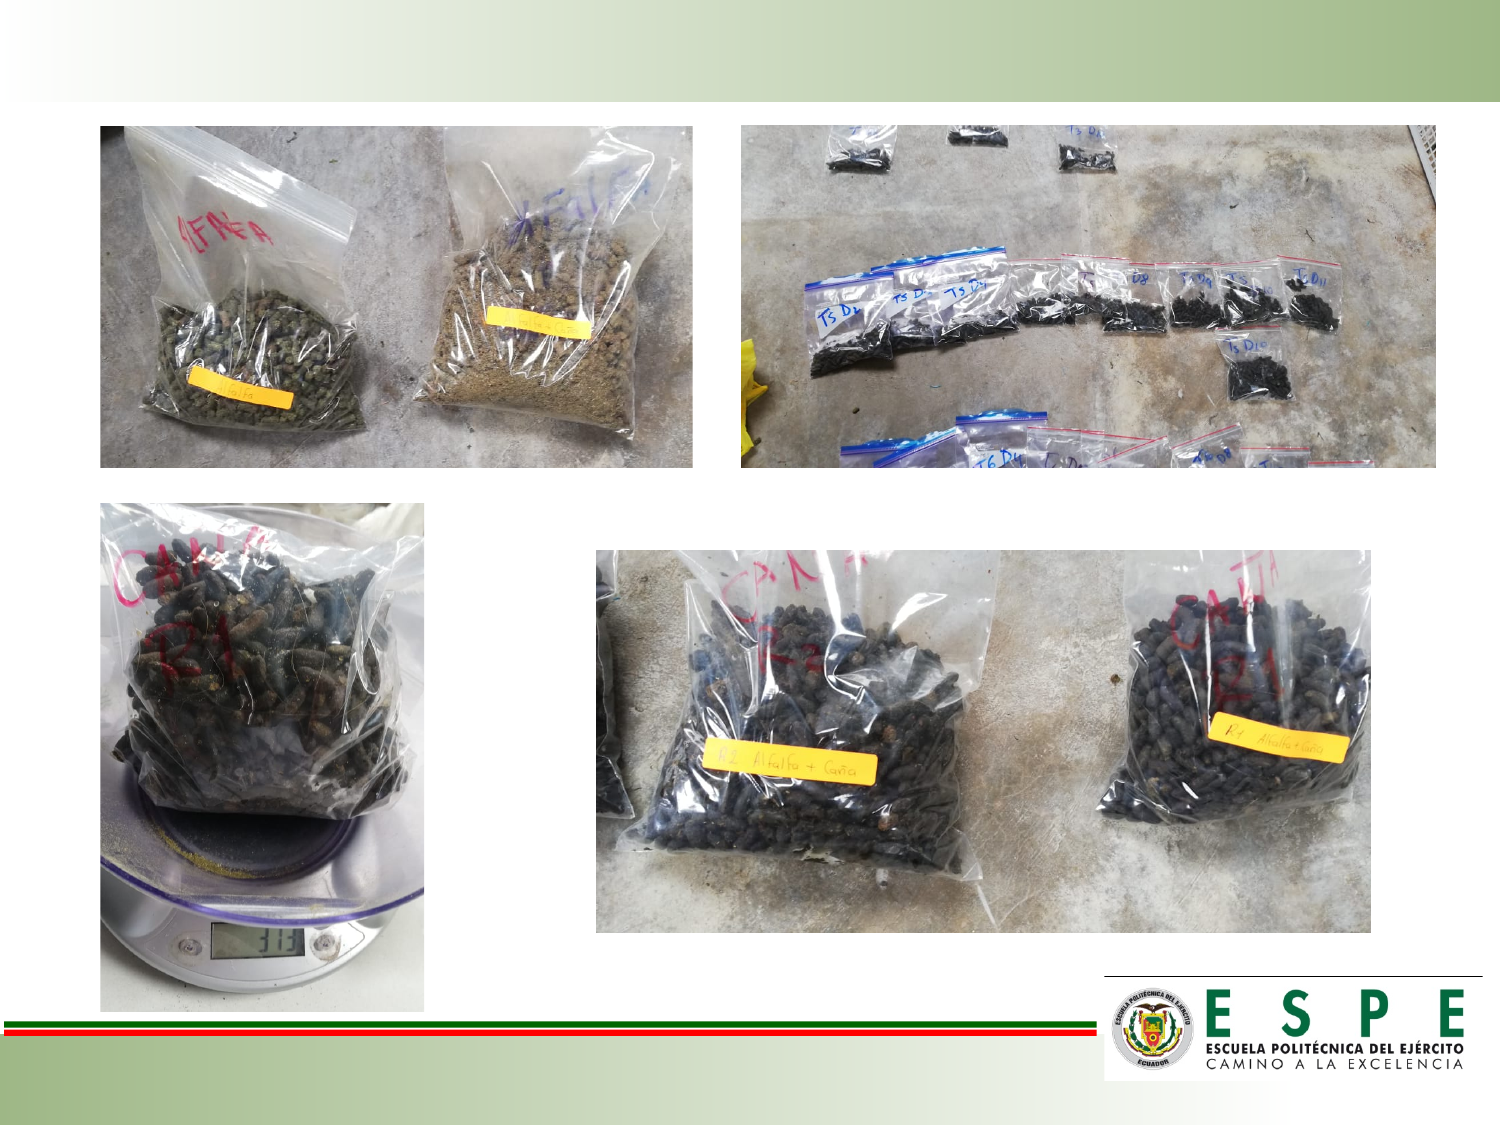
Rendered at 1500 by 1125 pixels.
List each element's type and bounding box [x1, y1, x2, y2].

list [740, 125, 1437, 469]
picture [596, 550, 1371, 933]
picture [100, 503, 425, 1012]
picture [100, 126, 693, 469]
picture [1104, 976, 1483, 1081]
